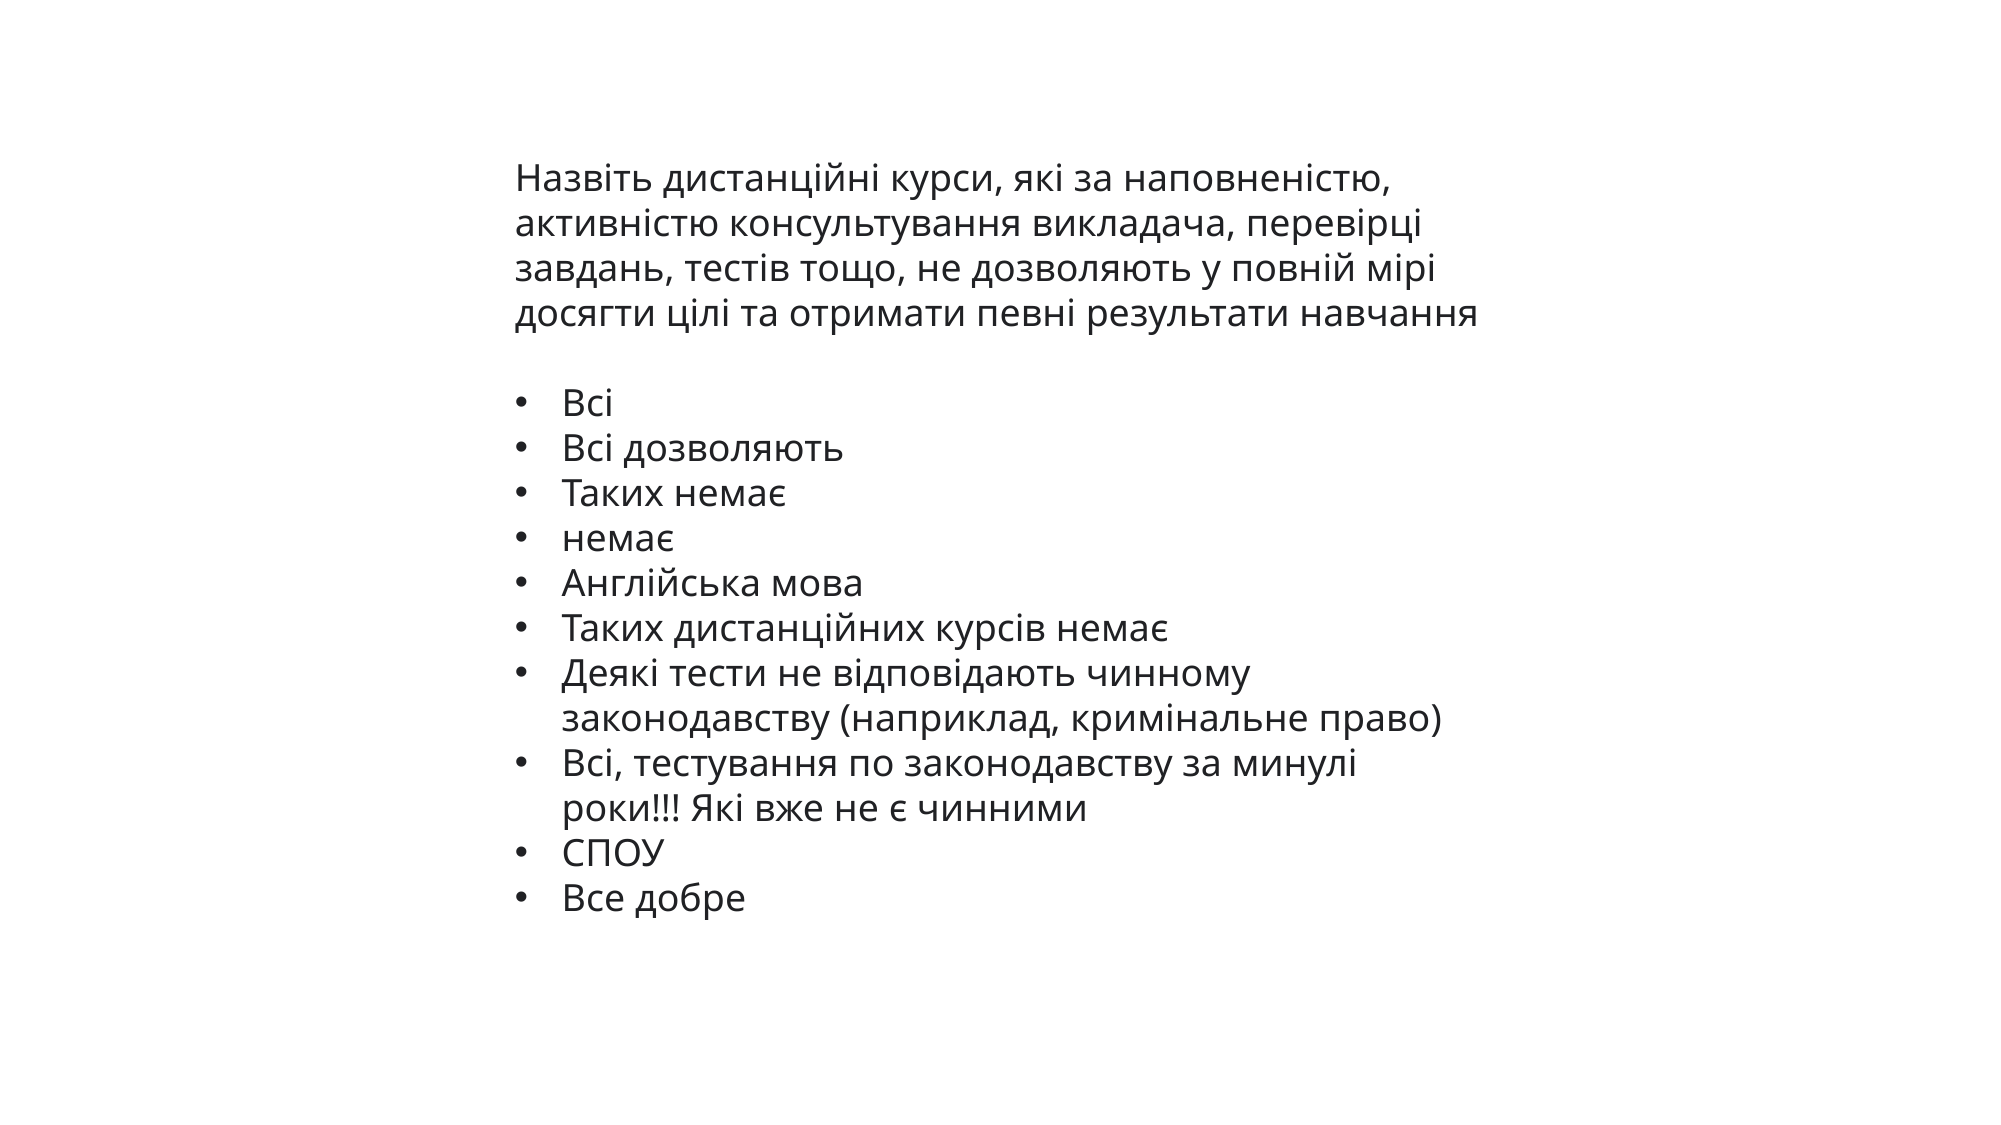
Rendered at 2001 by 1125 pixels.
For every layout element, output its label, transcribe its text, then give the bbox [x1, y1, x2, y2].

text_box Назвіть дистанційні курси, які за наповненістю, активністю консультування викладача, перевірці завдань, тестів тощо, не дозволяють у повній мірі досягти цілі та отримати певні результати навчання Всі Всі дозволяють Таких немає немає Англійська мова Таких дистанційних курсів немає Деякі тести не відповідають чинному законодавству (наприклад, кримінальне право) Всі, тестування по законодавству за минулі роки!!! Які вже не є чинними СПОУ Все добре [500, 146, 1500, 927]
